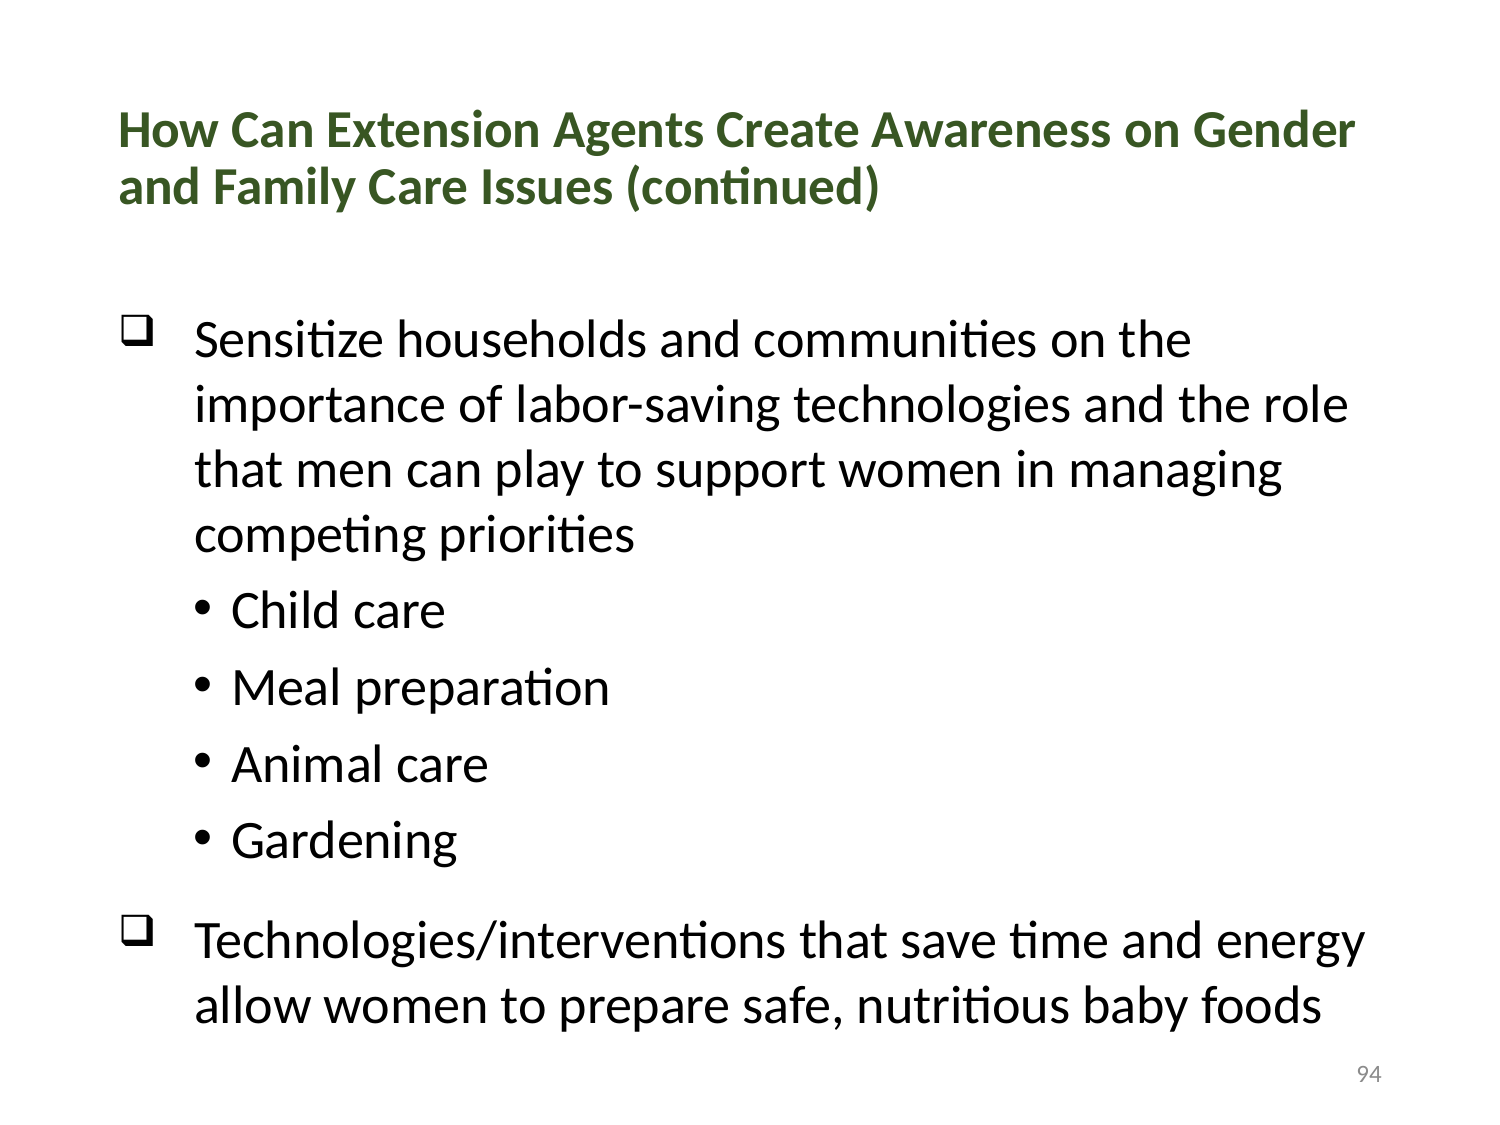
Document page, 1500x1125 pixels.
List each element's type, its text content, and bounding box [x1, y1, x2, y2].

slide_number 94 [1059, 1042, 1397, 1103]
list Sensitize households and communities on the importance of labor-saving technologies and the role that men can play to support women in managing competing priorities Child care Meal preparation Animal care Gardening Technologies/interventions that save time and energy allow women to prepare safe, nutritious baby foods [103, 296, 1397, 1073]
title How Can Extension Agents Create Awareness on Gender and Family Care Issues (continued) [103, 93, 1397, 225]
